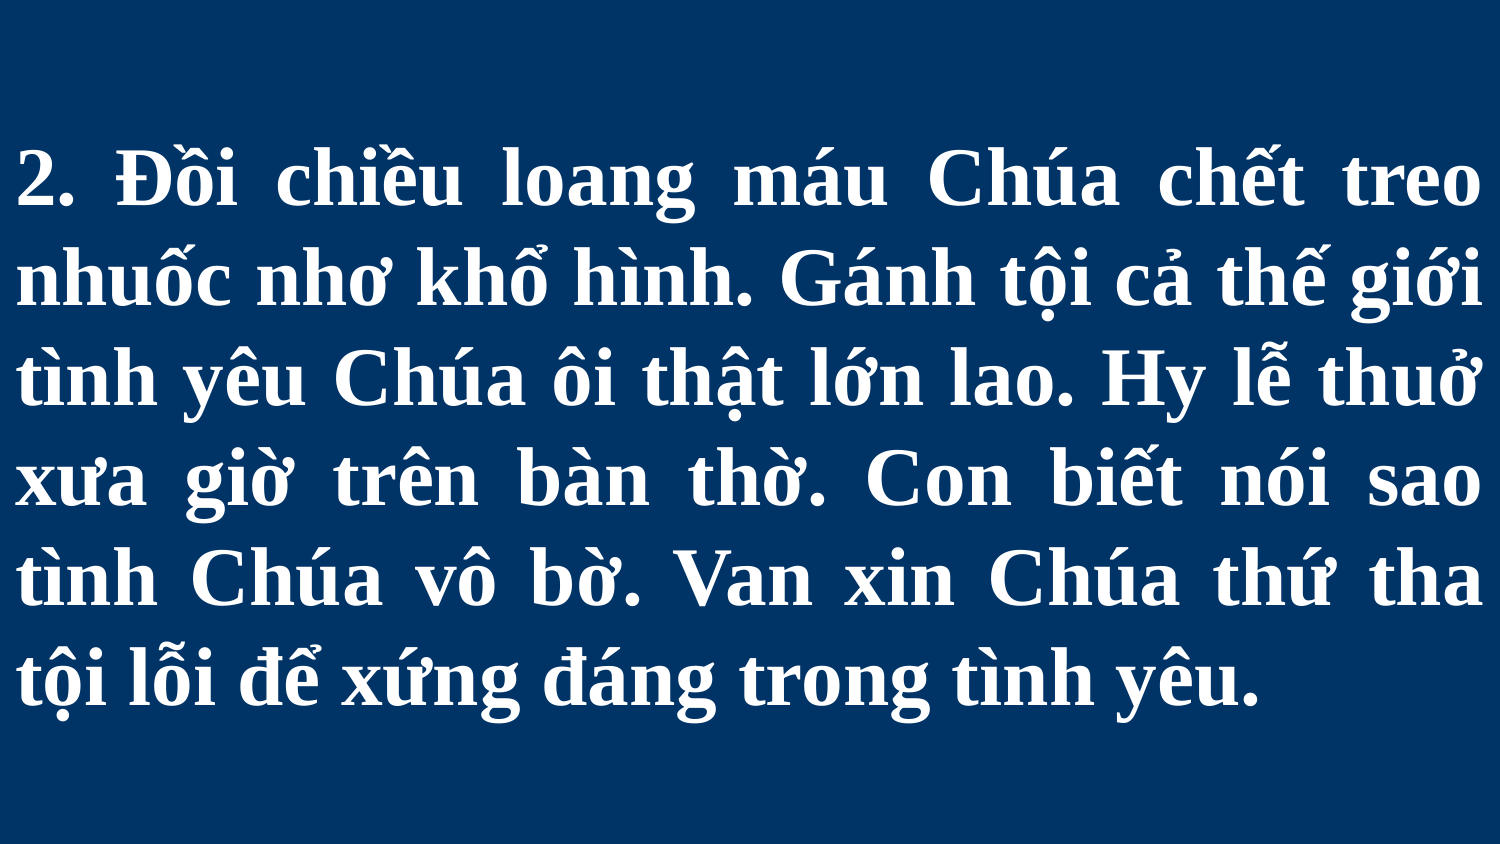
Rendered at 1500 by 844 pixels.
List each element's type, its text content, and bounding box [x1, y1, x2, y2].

title 2. Đồi chiều loang máu Chúa chết treo nhuốc nhơ khổ hình. Gánh tội cả thế giới tình yêu Chúa ôi thật lớn lao. Hy lễ thuở xưa giờ trên bàn thờ. Con biết nói sao tình Chúa vô bờ. Van xin Chúa thứ tha tội lỗi để xứng đáng trong tình yêu. [0, 0, 1500, 844]
